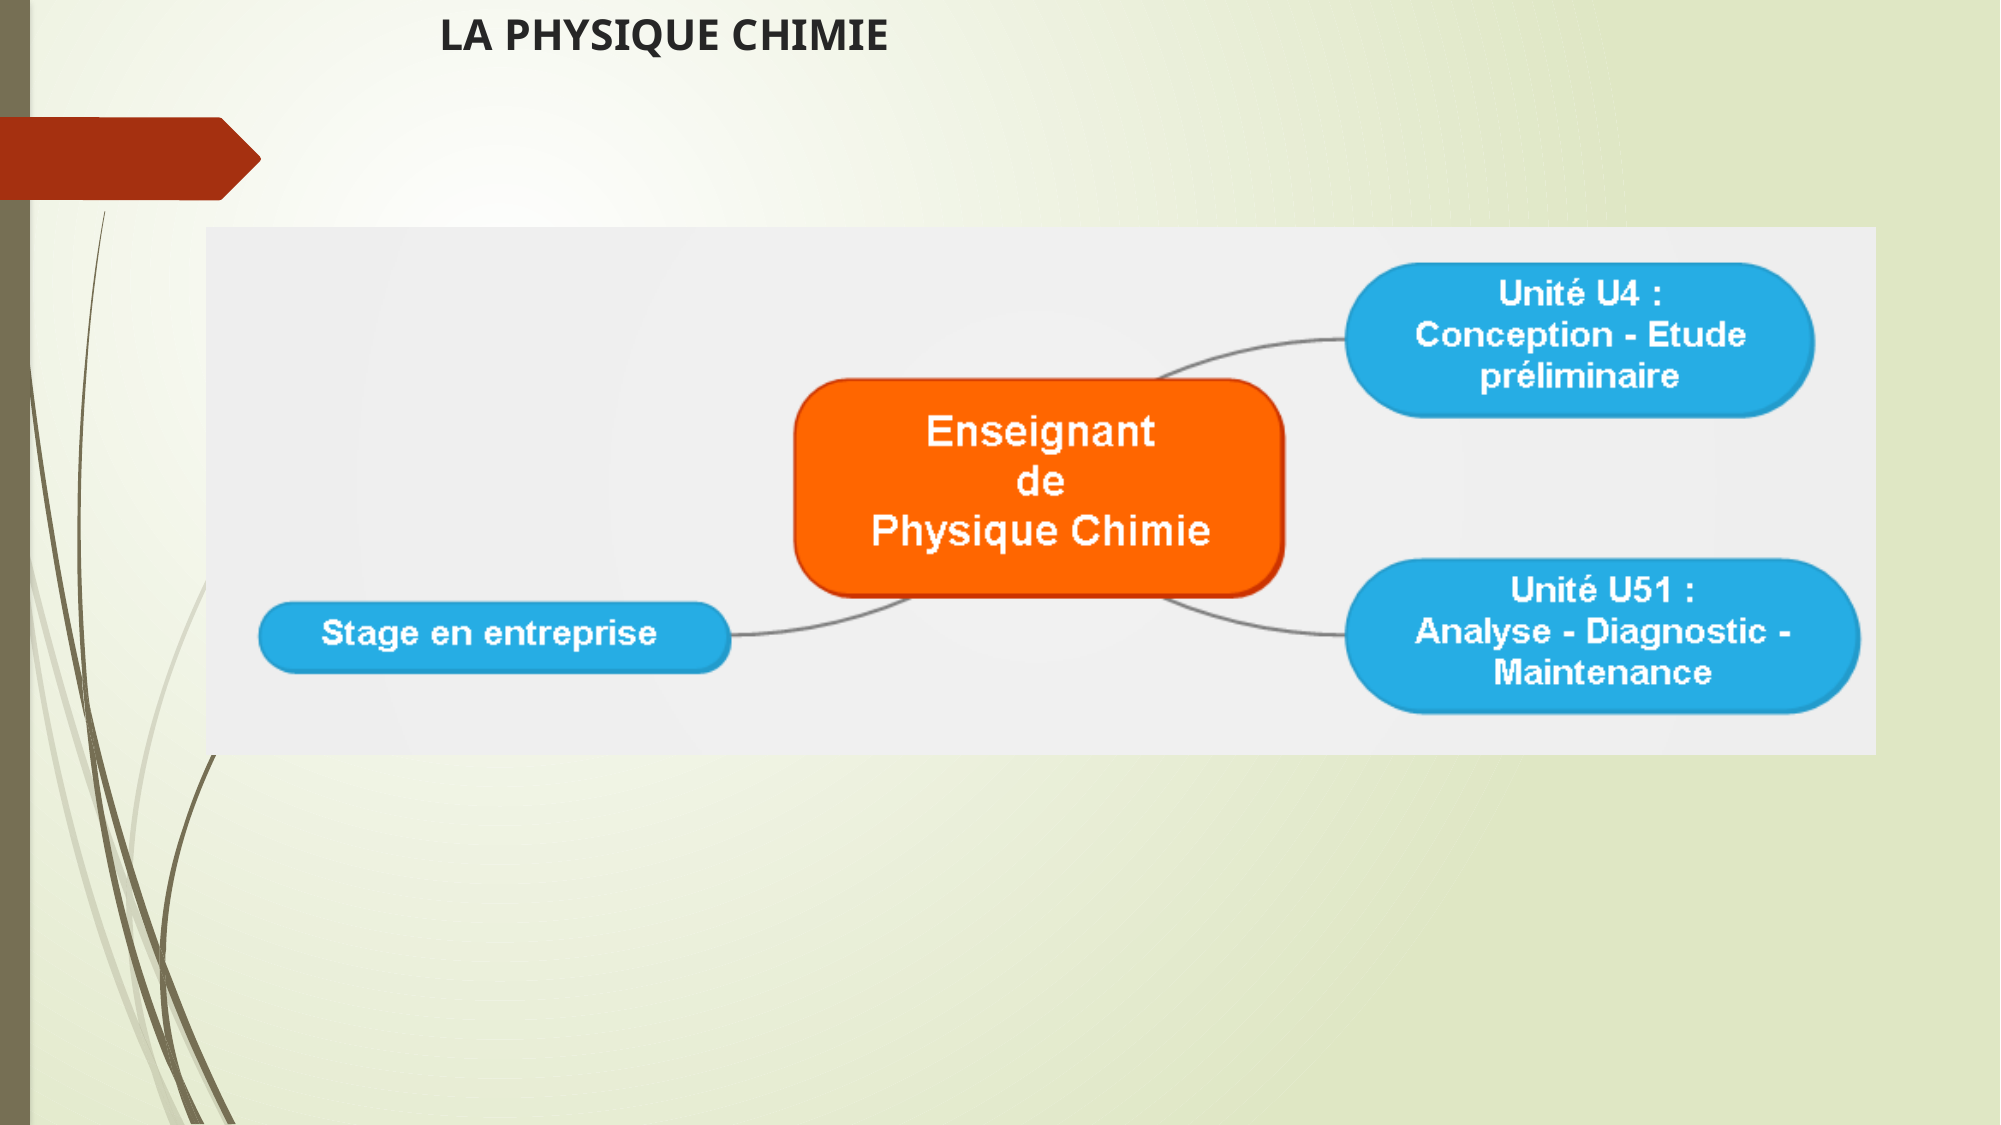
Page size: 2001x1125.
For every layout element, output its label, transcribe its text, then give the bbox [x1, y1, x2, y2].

list [424, 154, 2000, 1125]
picture [206, 227, 1876, 756]
title LA PHYSIQUE CHIMIE [424, 0, 2000, 118]
